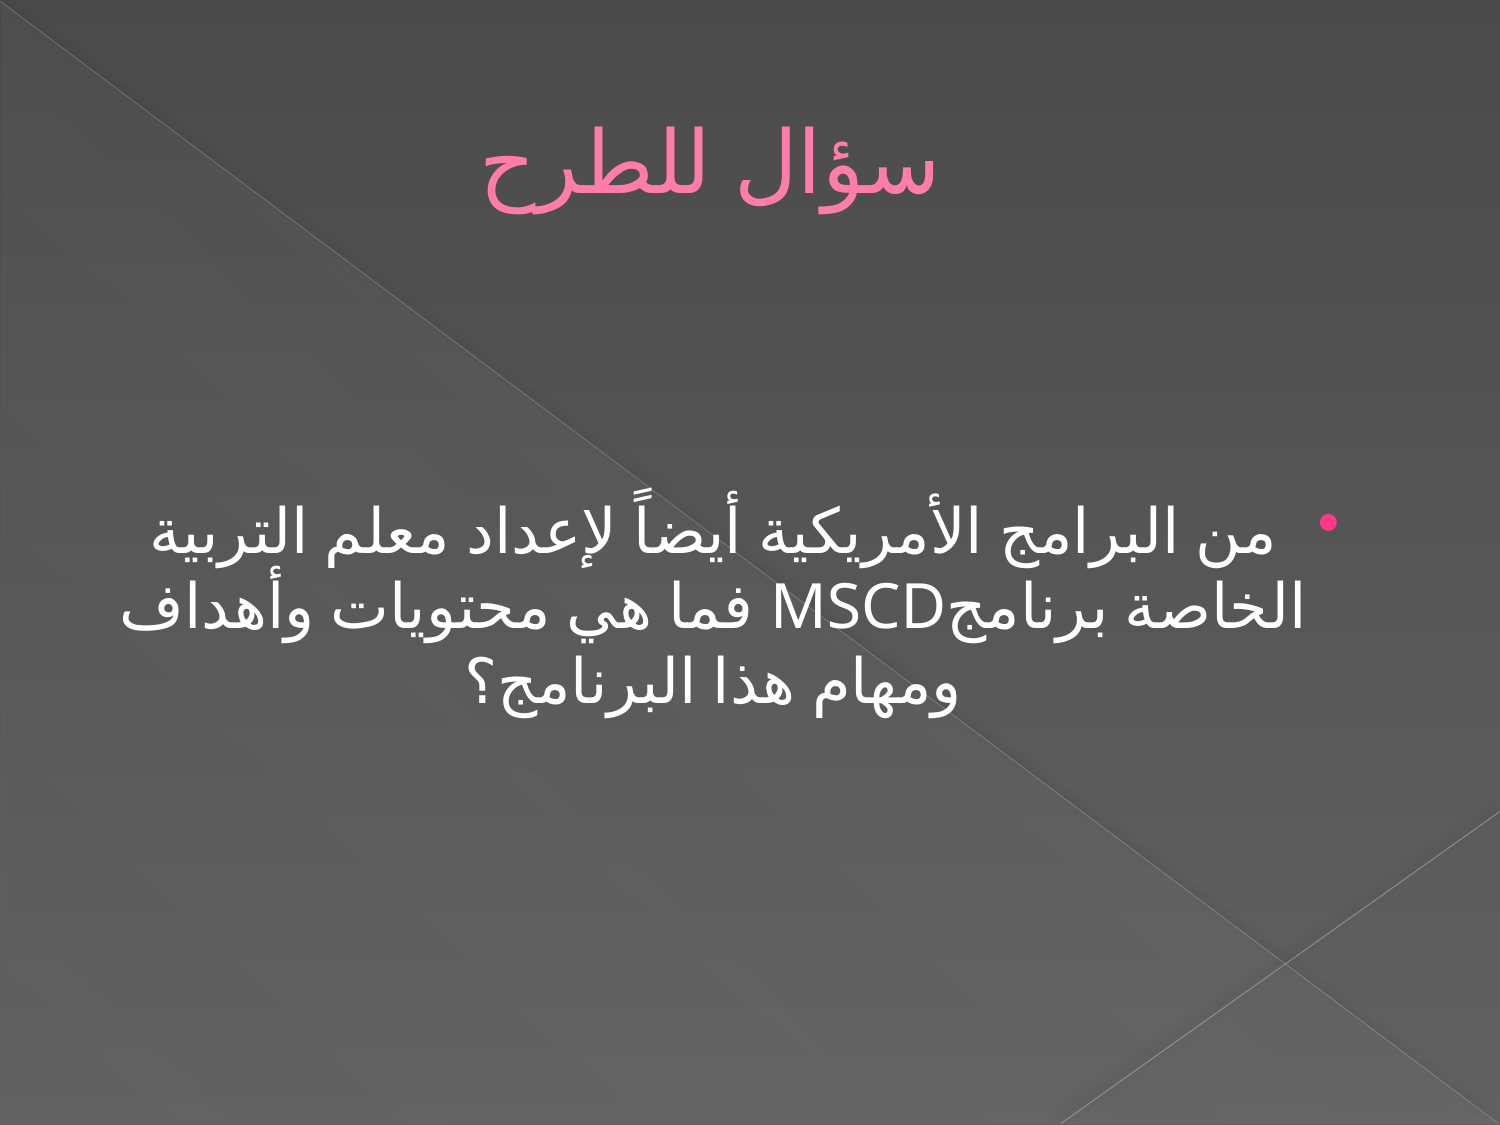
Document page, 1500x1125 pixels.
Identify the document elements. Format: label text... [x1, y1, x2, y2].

list من البرامج الأمريكية أيضاً لإعداد معلم التربية الخاصة برنامجMSCD فما هي محتويات وأهداف ومهام هذا البرنامج؟ [75, 308, 1425, 1059]
title سؤال للطرح [75, 43, 1425, 274]
